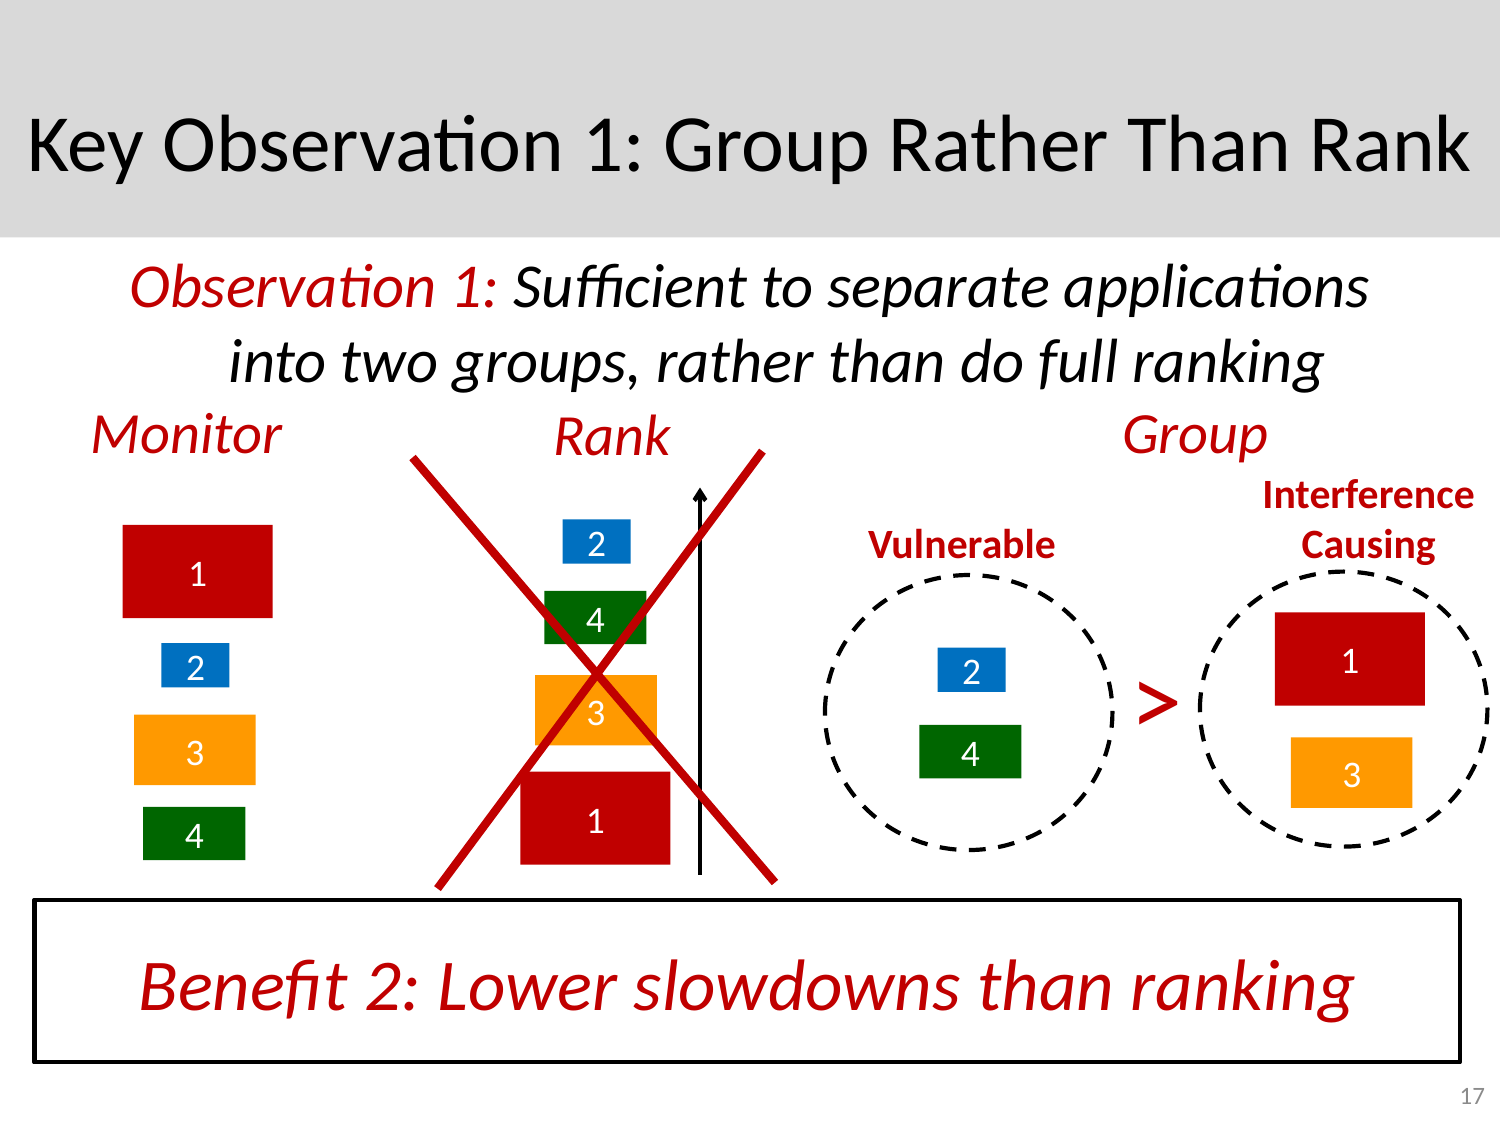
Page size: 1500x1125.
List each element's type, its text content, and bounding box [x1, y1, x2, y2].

slide_number 17 [1149, 1065, 1500, 1125]
text_box Benefit 2: Lower slowdowns than ranking [33, 898, 1462, 1064]
text_box 1 [121, 523, 275, 620]
text_box 3 [132, 713, 258, 787]
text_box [766, 457, 776, 883]
text_box 4 [141, 805, 247, 862]
text_box Vulnerable [853, 509, 1077, 574]
list Observation 1: Sufficient to separate applications into two groups, rather than do full ranking [75, 237, 1425, 898]
text_box Monitor [75, 387, 325, 473]
text_box Interference Causing [1112, 459, 1500, 575]
text_box 4 [917, 723, 1024, 780]
text_box 1 [1273, 610, 1427, 708]
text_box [437, 450, 763, 889]
text_box [1197, 575, 1490, 849]
title Key Observation 1: Group Rather Than Rank [0, 45, 1500, 233]
text_box Group [1070, 387, 1321, 473]
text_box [412, 457, 432, 883]
text_box Rank [487, 389, 738, 449]
text_box 3 [1289, 735, 1415, 810]
text_box 2 [935, 646, 1008, 694]
text_box > [1115, 624, 1178, 765]
text_box 2 [159, 641, 232, 689]
text_box [822, 574, 1115, 853]
